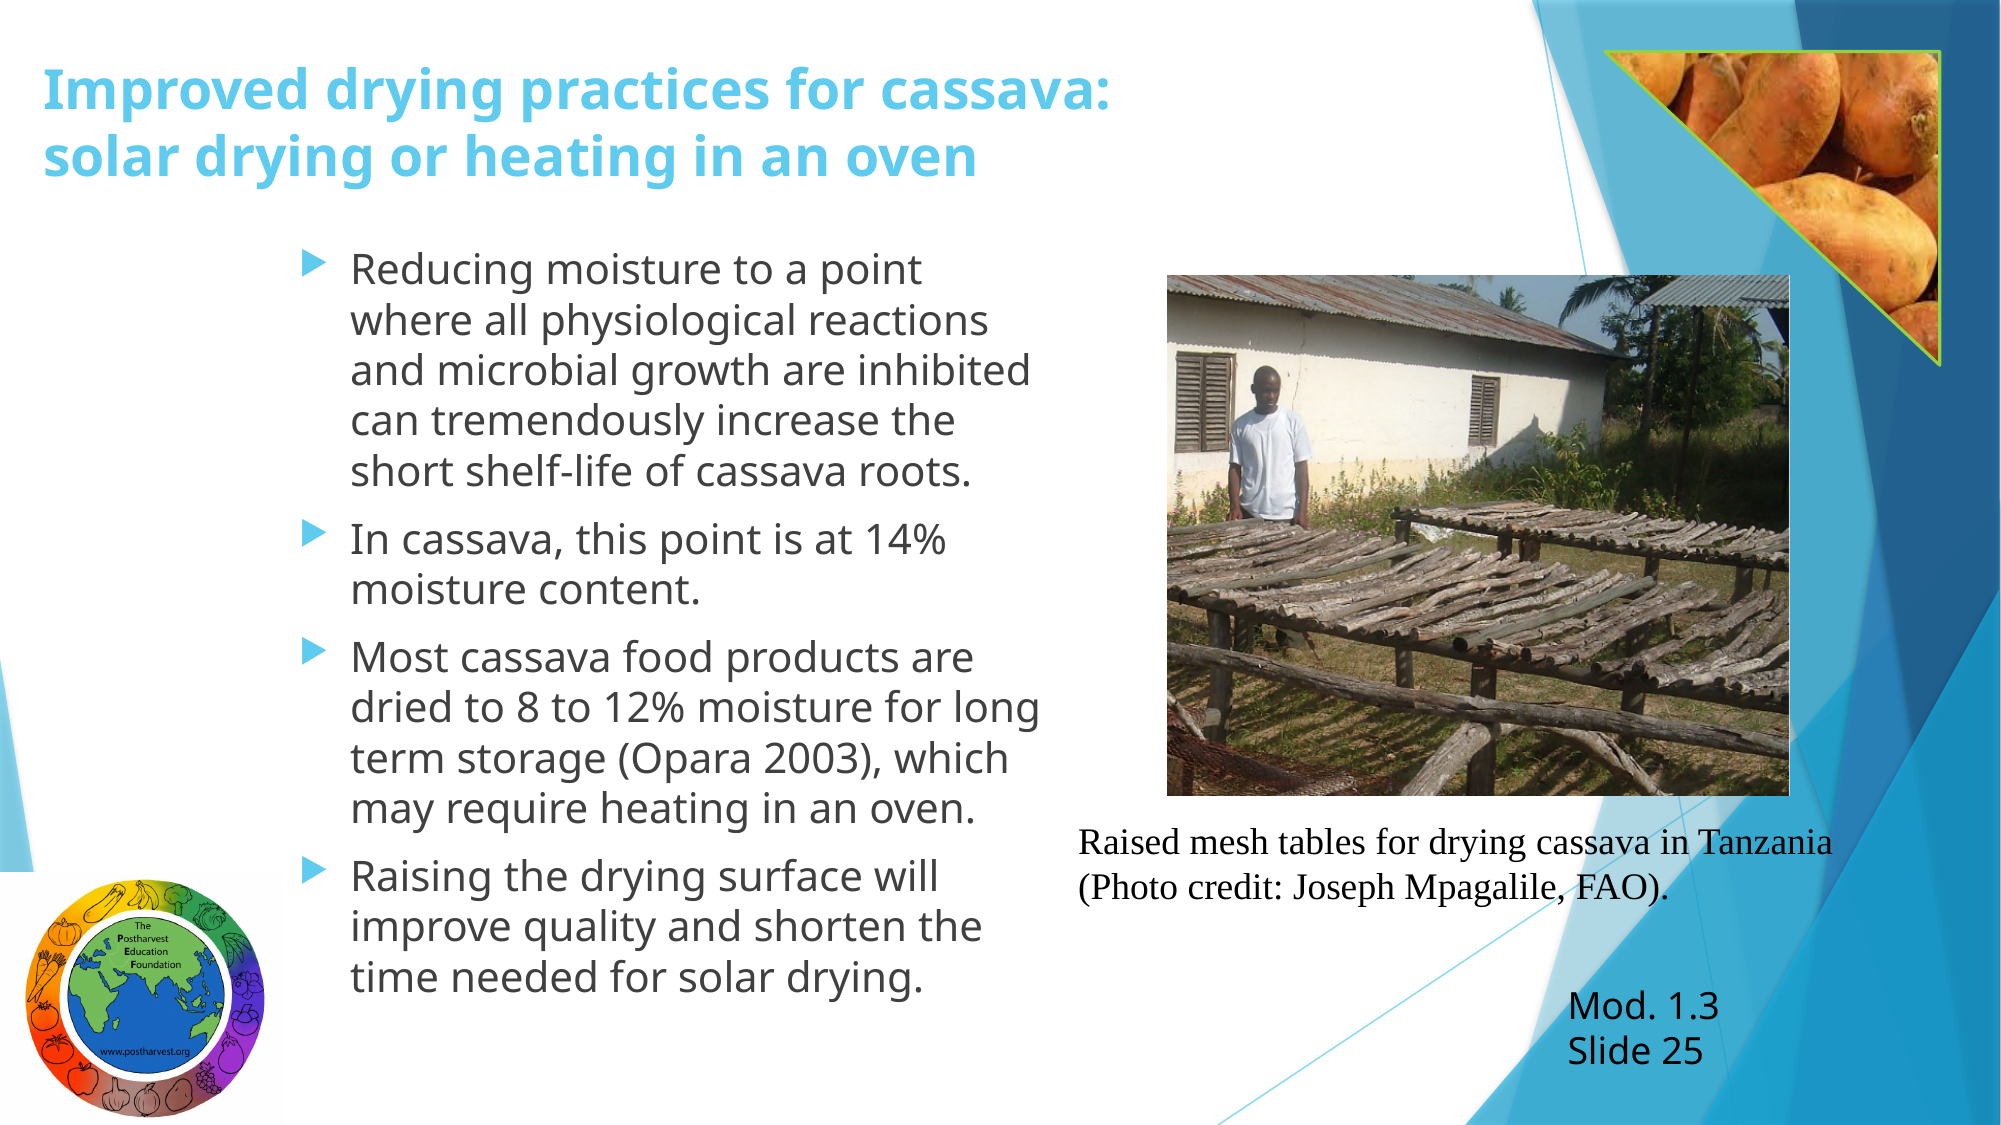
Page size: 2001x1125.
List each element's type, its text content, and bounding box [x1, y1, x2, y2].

text_box Mod. 1.3 Slide 25 [1552, 974, 1790, 1080]
picture [1167, 275, 1790, 796]
text_box [1603, 49, 1942, 367]
text_box Raised mesh tables for drying cassava in Tanzania (Photo credit: Joseph Mpagalile, FAO). [1063, 809, 1867, 915]
title Improved drying practices for cassava: solar drying or heating in an oven [28, 46, 1439, 264]
list Reducing moisture to a point where all physiological reactions and microbial growth are inhibited can tremendously increase the short shelf-life of cassava roots. In cassava, this point is at 14% moisture content. Most cassava food products are dried to 8 to 12% moisture for long term storage (Opara 2003), which may require heating in an oven. Raising the drying surface will improve quality and shorten the time needed for solar drying. [284, 235, 1064, 1044]
picture [0, 871, 285, 1125]
